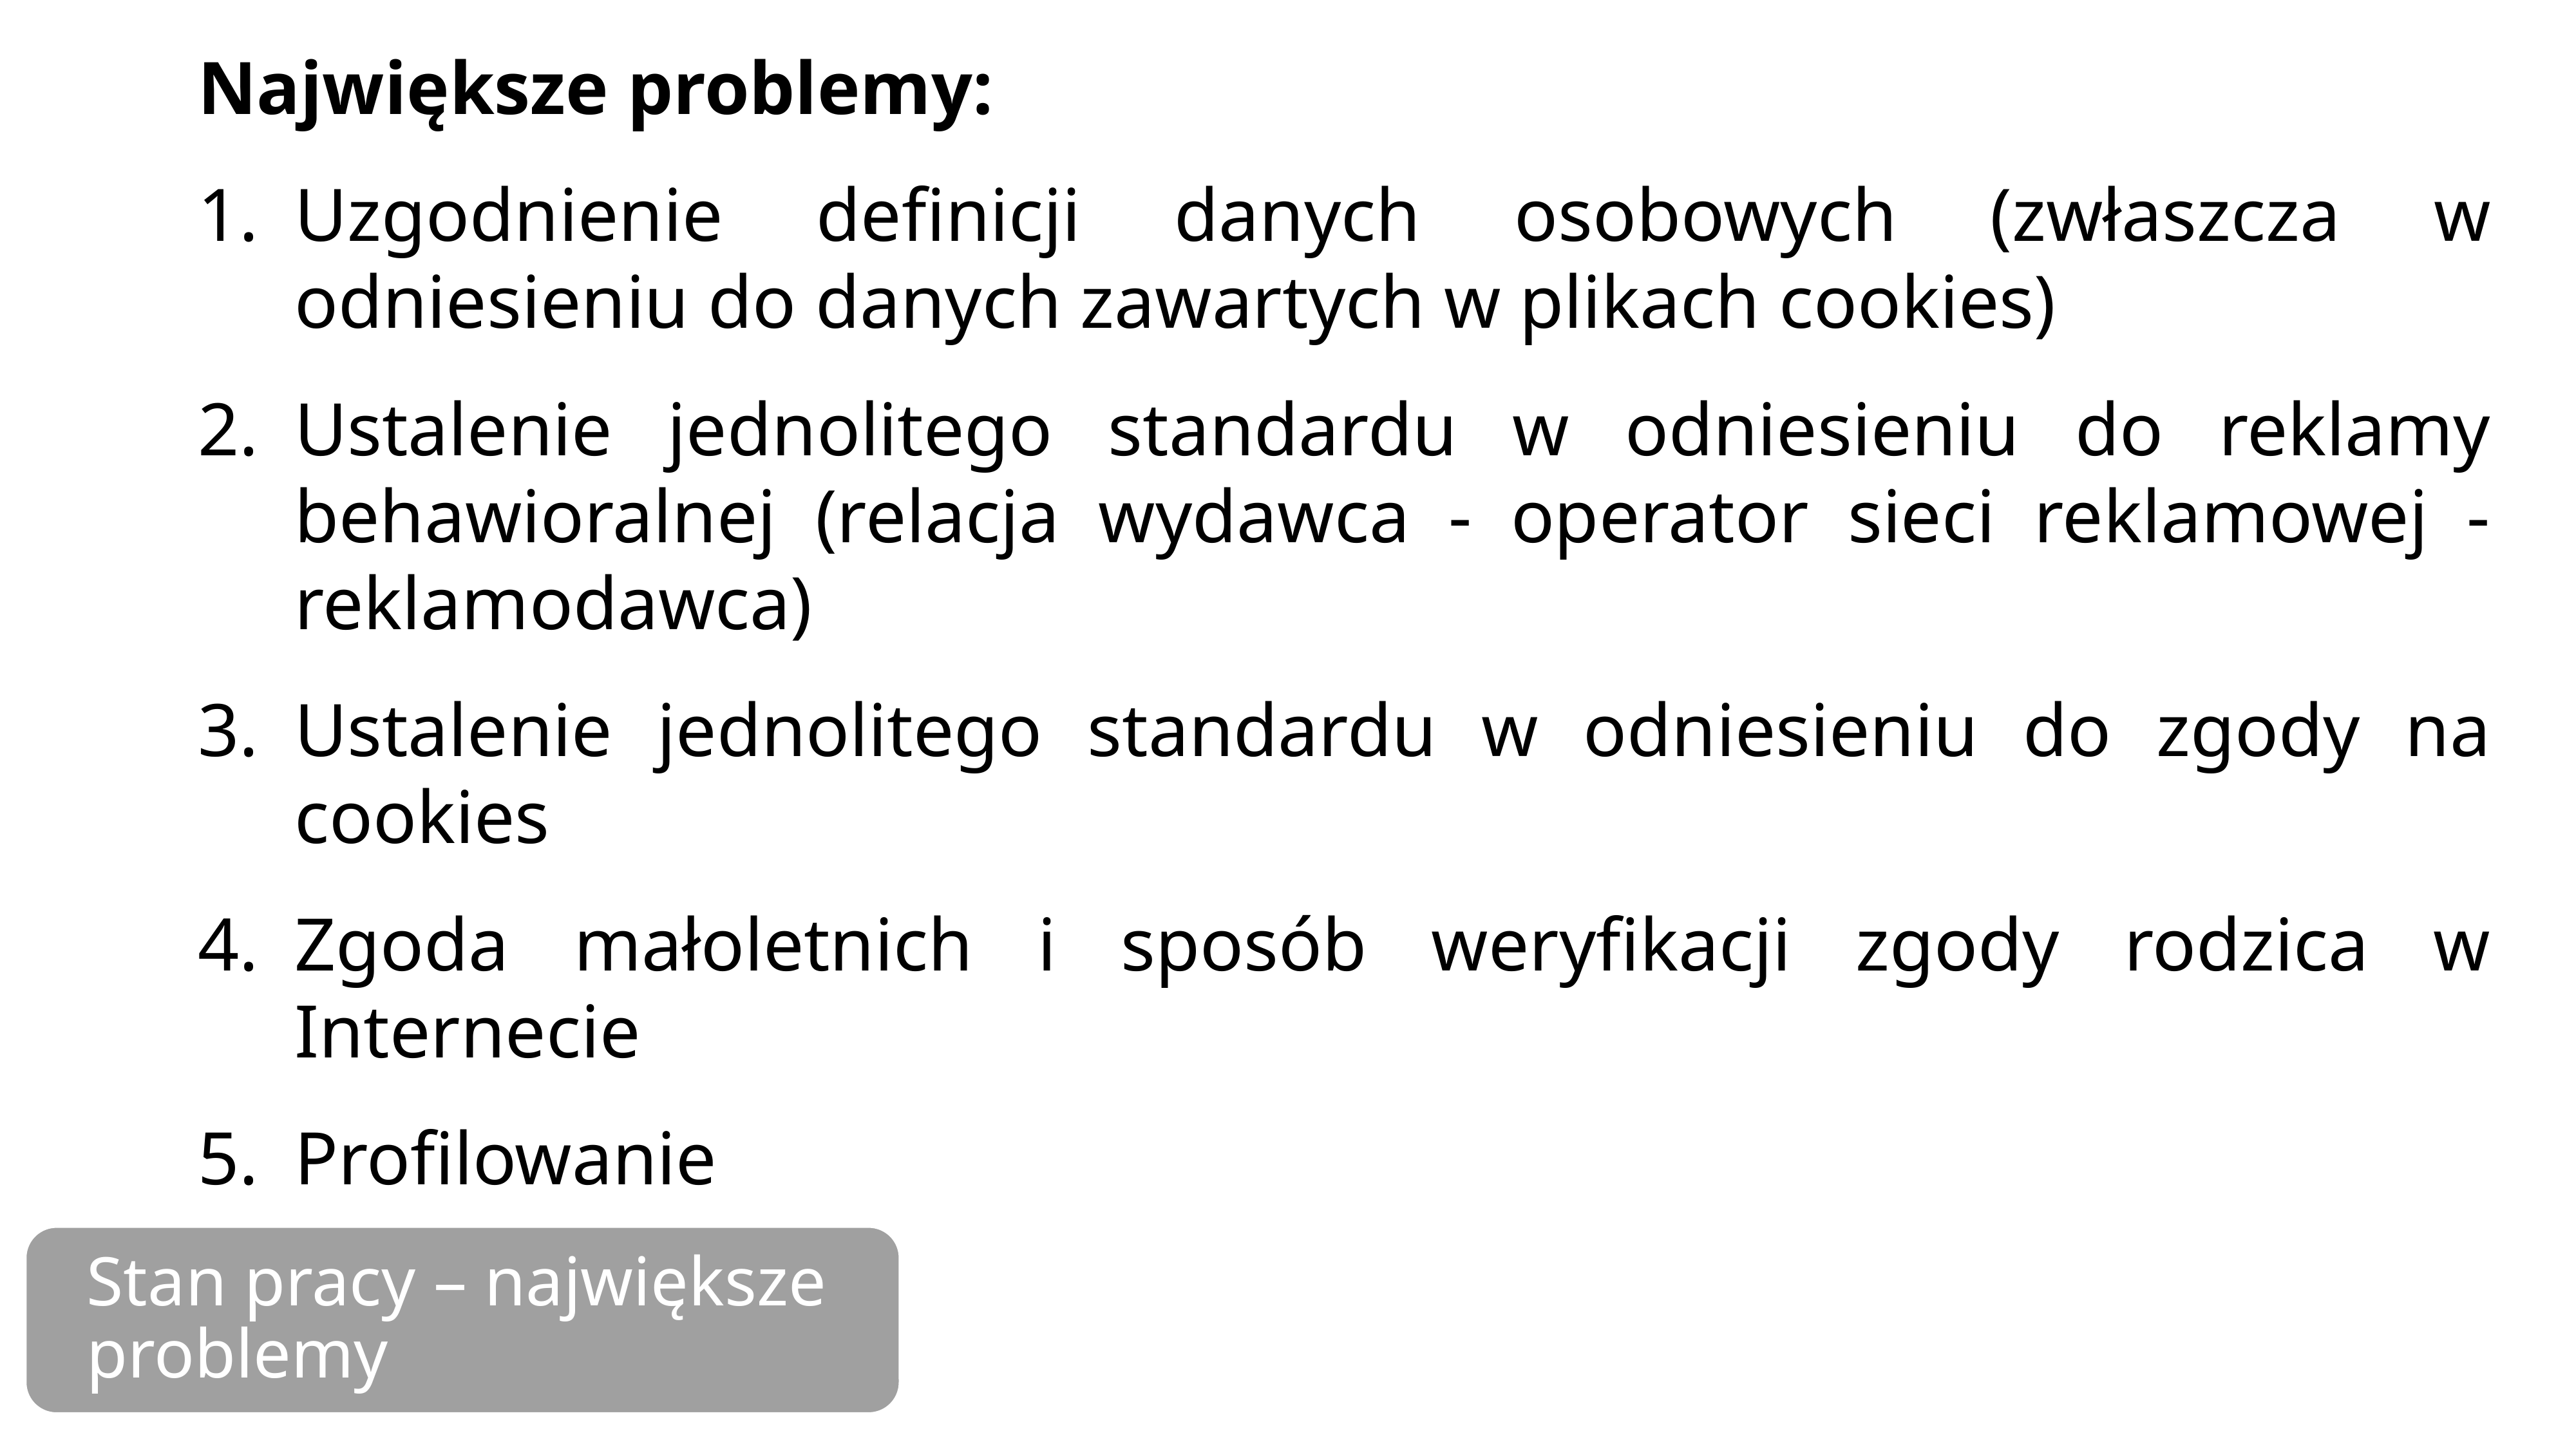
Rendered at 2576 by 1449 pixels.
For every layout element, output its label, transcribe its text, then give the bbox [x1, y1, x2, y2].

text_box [24, 1226, 900, 1414]
text_box Największe problemy: Uzgodnienie definicji danych osobowych (zwłaszcza w odniesieniu do danych zawartych w plikach cookies) Ustalenie jednolitego standardu w odniesieniu do reklamy behawioralnej (relacja wydawca - operator sieci reklamowej - reklamodawca) Ustalenie jednolitego standardu w odniesieniu do zgody na cookies Zgoda małoletnich i sposób weryfikacji zgody rodzica w Internecie Profilowanie [192, 36, 2498, 1332]
